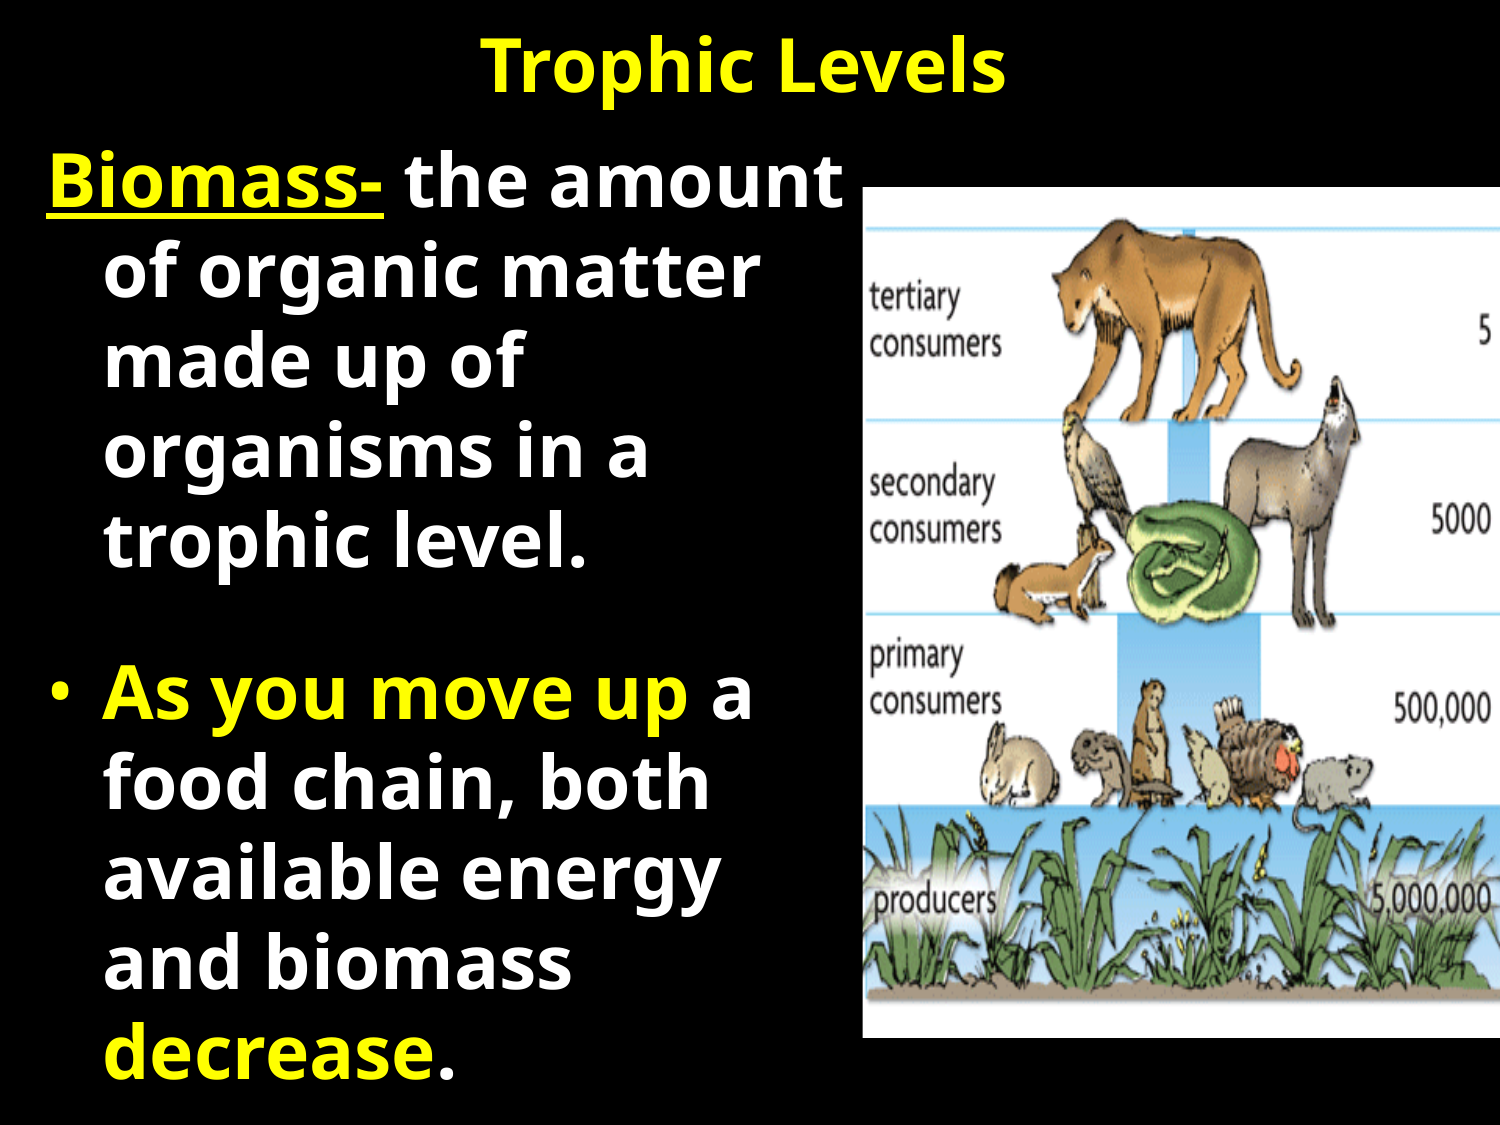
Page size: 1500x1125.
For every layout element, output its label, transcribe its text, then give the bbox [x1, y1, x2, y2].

list Biomass- the amount of organic matter made up of organisms in a trophic level. As you move up a food chain, both available energy and biomass decrease. [31, 125, 875, 950]
picture [862, 187, 1500, 1038]
title Trophic Levels [106, 0, 1382, 125]
